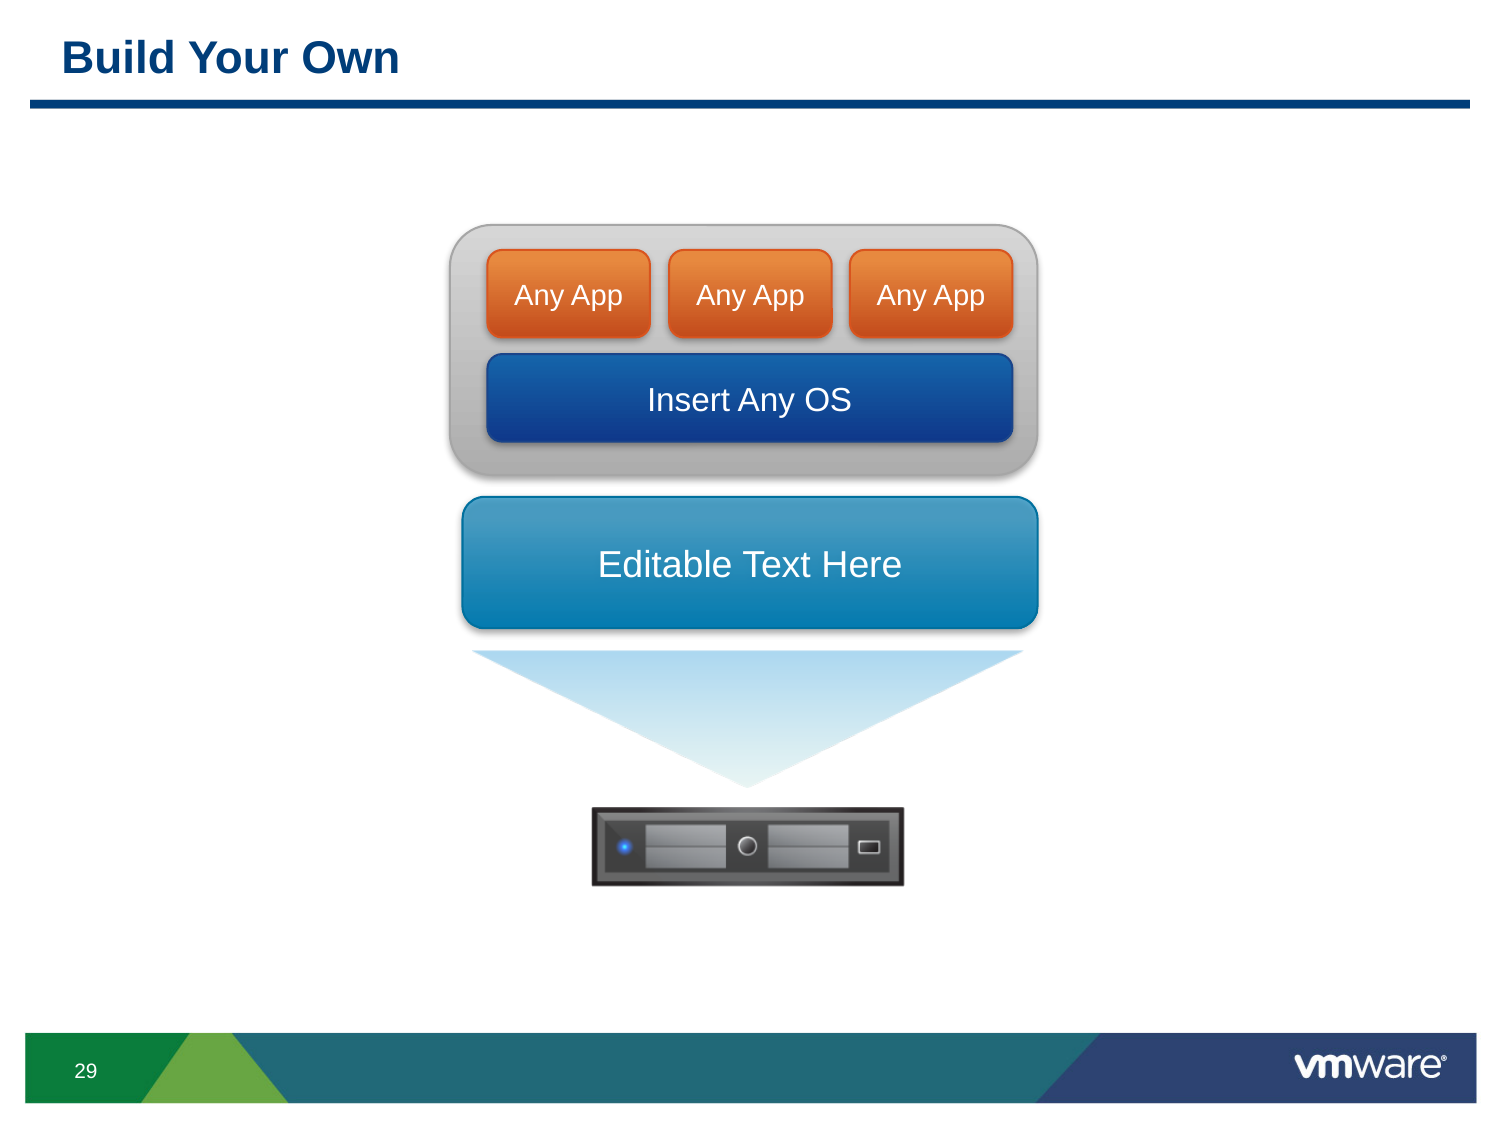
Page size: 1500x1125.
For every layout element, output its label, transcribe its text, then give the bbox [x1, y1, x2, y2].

title Build Your Own [61, 27, 1452, 84]
text_box [449, 224, 1039, 476]
text_box Insert Any OS [486, 353, 1014, 443]
text_box Editable Text Here [461, 496, 1039, 629]
text_box Any App [849, 249, 1014, 339]
text_box Any App [486, 249, 651, 339]
text_box Any App [668, 249, 833, 339]
picture [0, 0, 1500, 1125]
